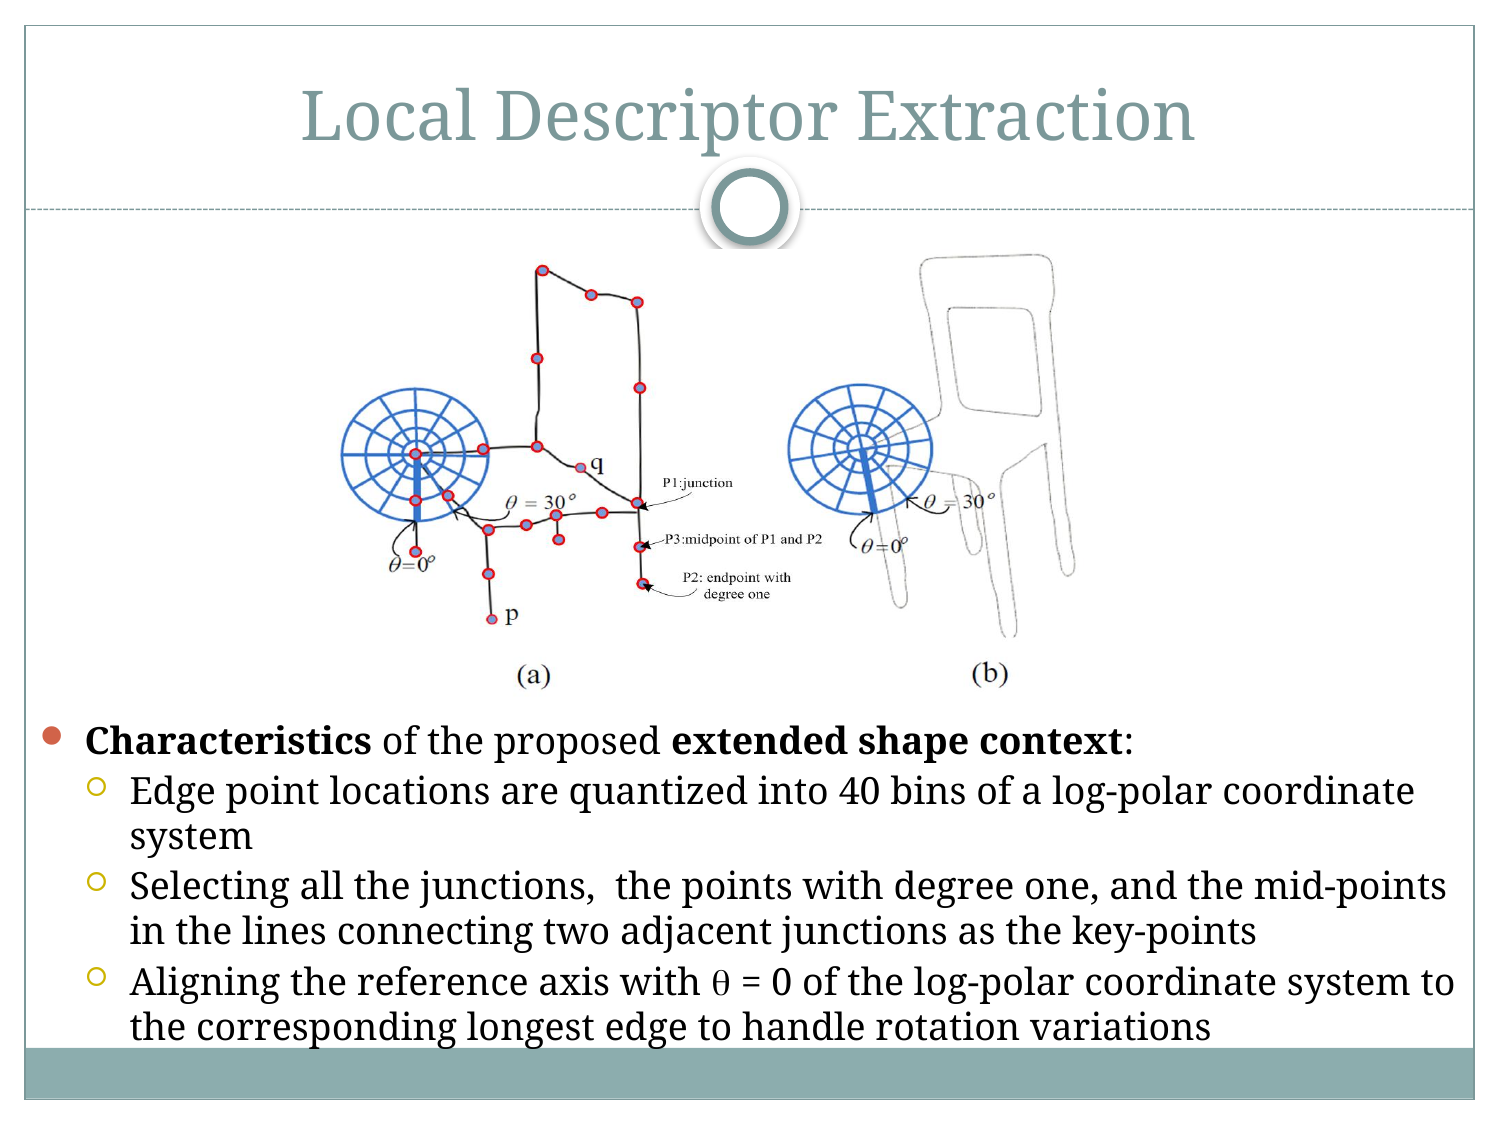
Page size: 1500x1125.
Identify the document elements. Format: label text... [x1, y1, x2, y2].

title Local Descriptor Extraction [49, 37, 1450, 163]
picture [282, 249, 1218, 711]
text_box Characteristics of the proposed extended shape context: Edge point locations are quantized into 40 bins of a log-polar coordinate system Selecting all the junctions, the points with degree one, and the mid-points in the lines connecting two adjacent junctions as the key-points Aligning the reference axis with  = 0 of the log-polar coordinate system to the corresponding longest edge to handle rotation variations [24, 709, 1475, 1055]
